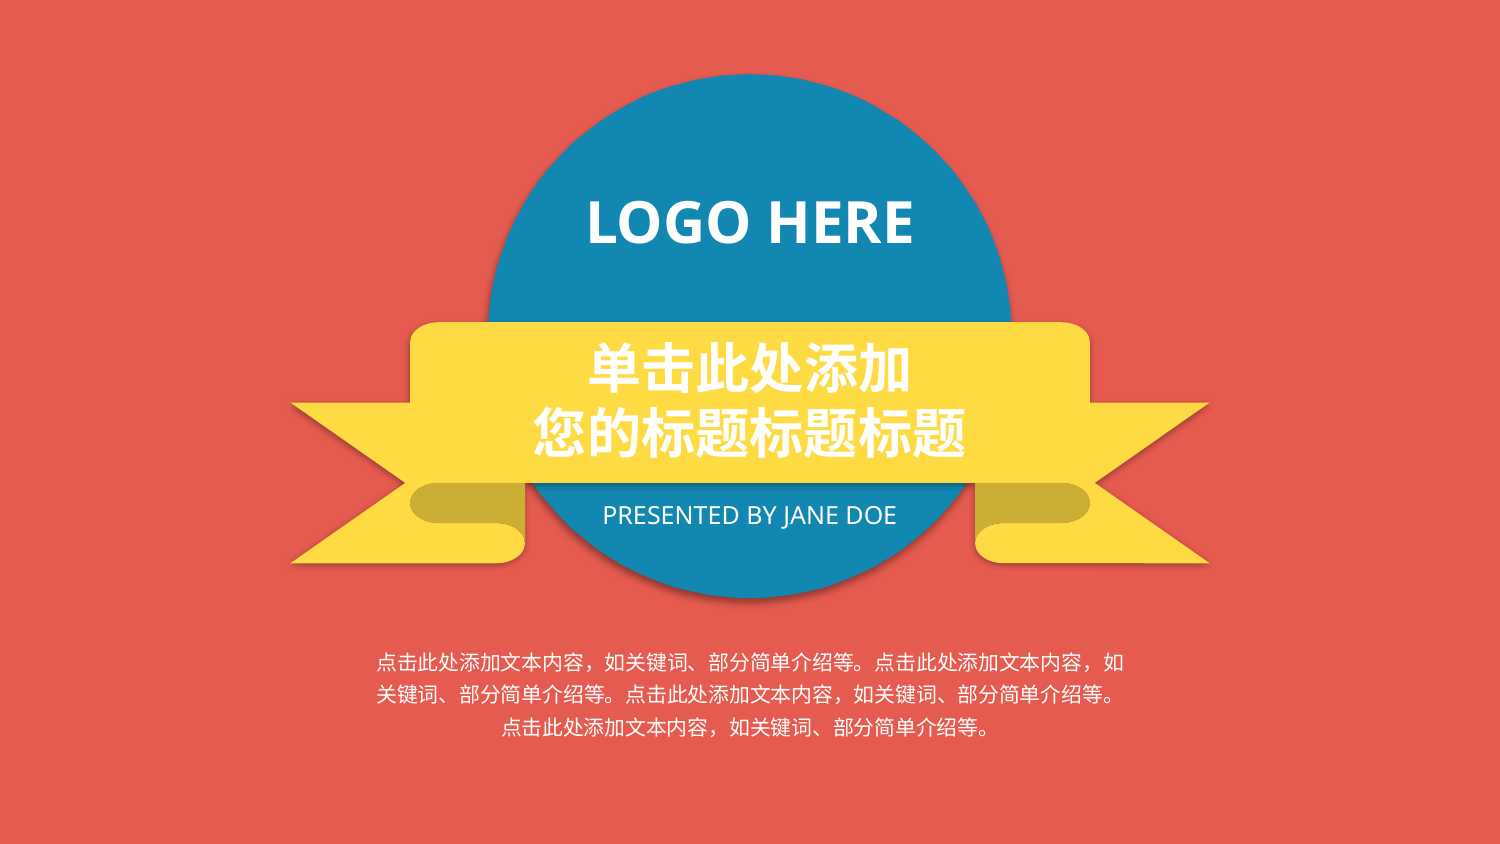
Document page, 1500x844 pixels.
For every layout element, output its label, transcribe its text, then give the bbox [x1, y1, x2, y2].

text_box PRESENTED BY JANE DOE [587, 492, 913, 537]
text_box 单击此处添加 您的标题标题标题 [518, 327, 982, 472]
text_box [538, 491, 961, 598]
text_box [289, 321, 1211, 565]
text_box 点击此处添加文本内容，如关键词、部分简单介绍等。点击此处添加文本内容，如关键词、部分简单介绍等。点击此处添加文本内容，如关键词、部分简单介绍等。点击此处添加文本内容，如关键词、部分简单介绍等。 [358, 634, 1142, 747]
text_box [488, 74, 1011, 320]
text_box LOGO HERE [570, 177, 930, 263]
